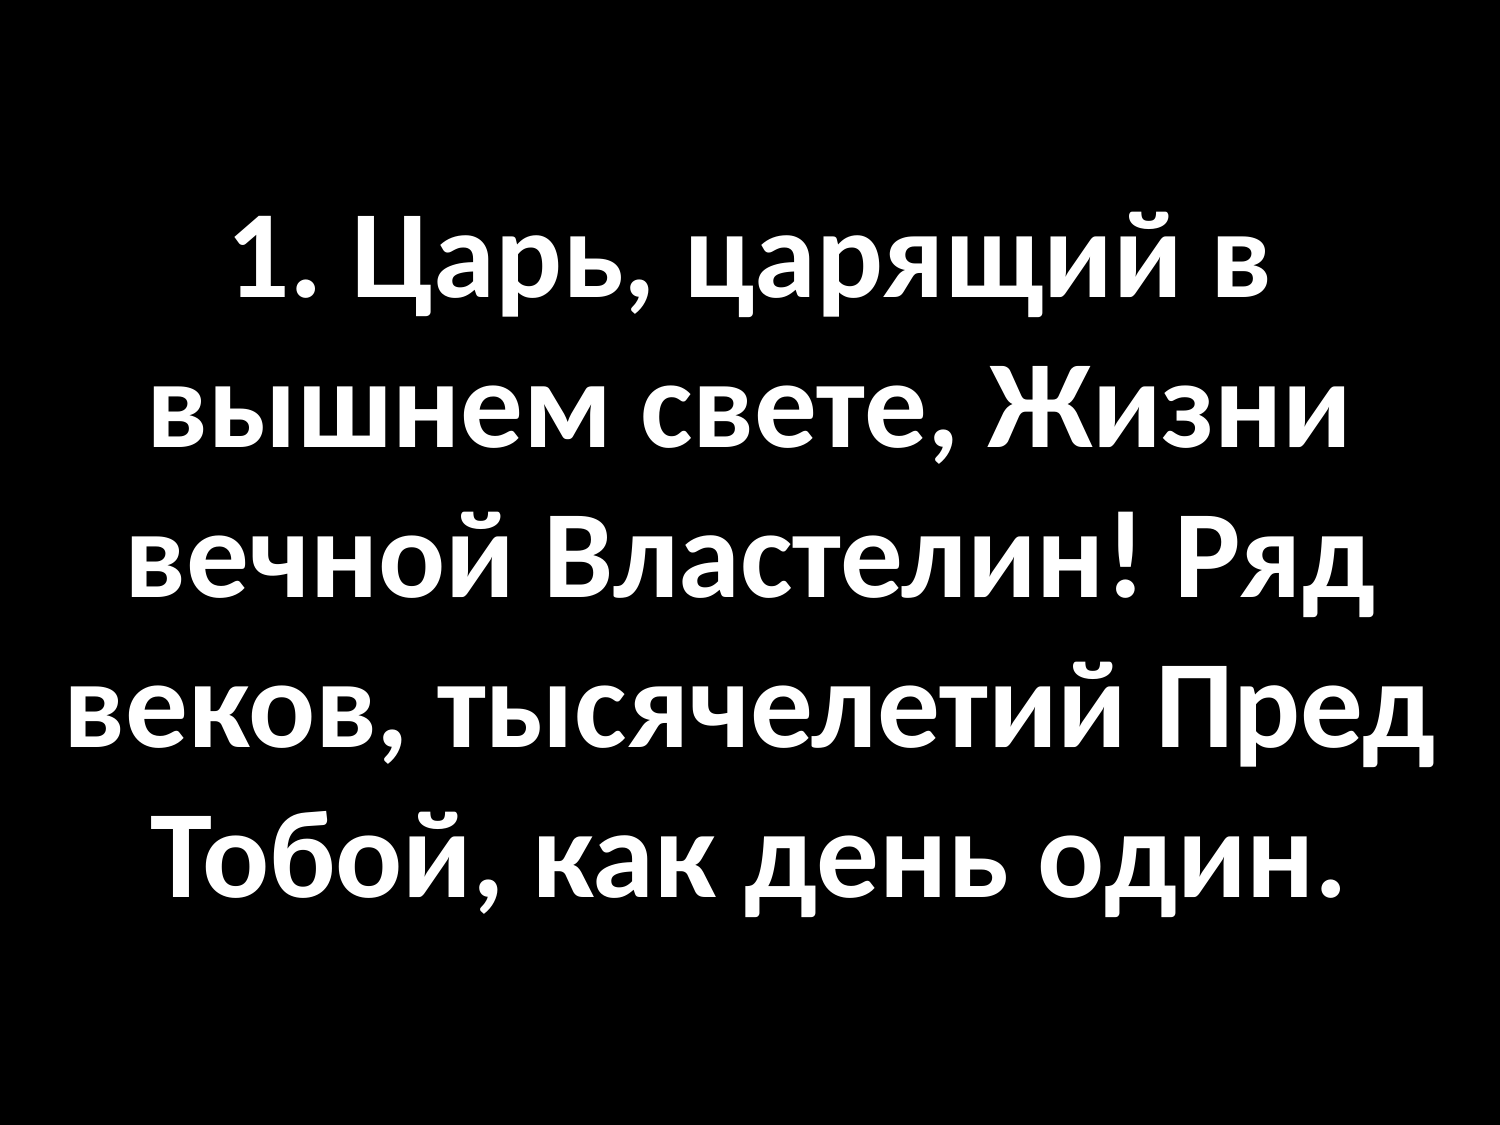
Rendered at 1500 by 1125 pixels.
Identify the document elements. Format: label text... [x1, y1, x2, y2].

title 1. Царь, царящий в вышнем свете, Жизни вечной Властелин! Ряд веков, тысячелетий Пред Тобой, как день один. [0, 426, 1500, 668]
